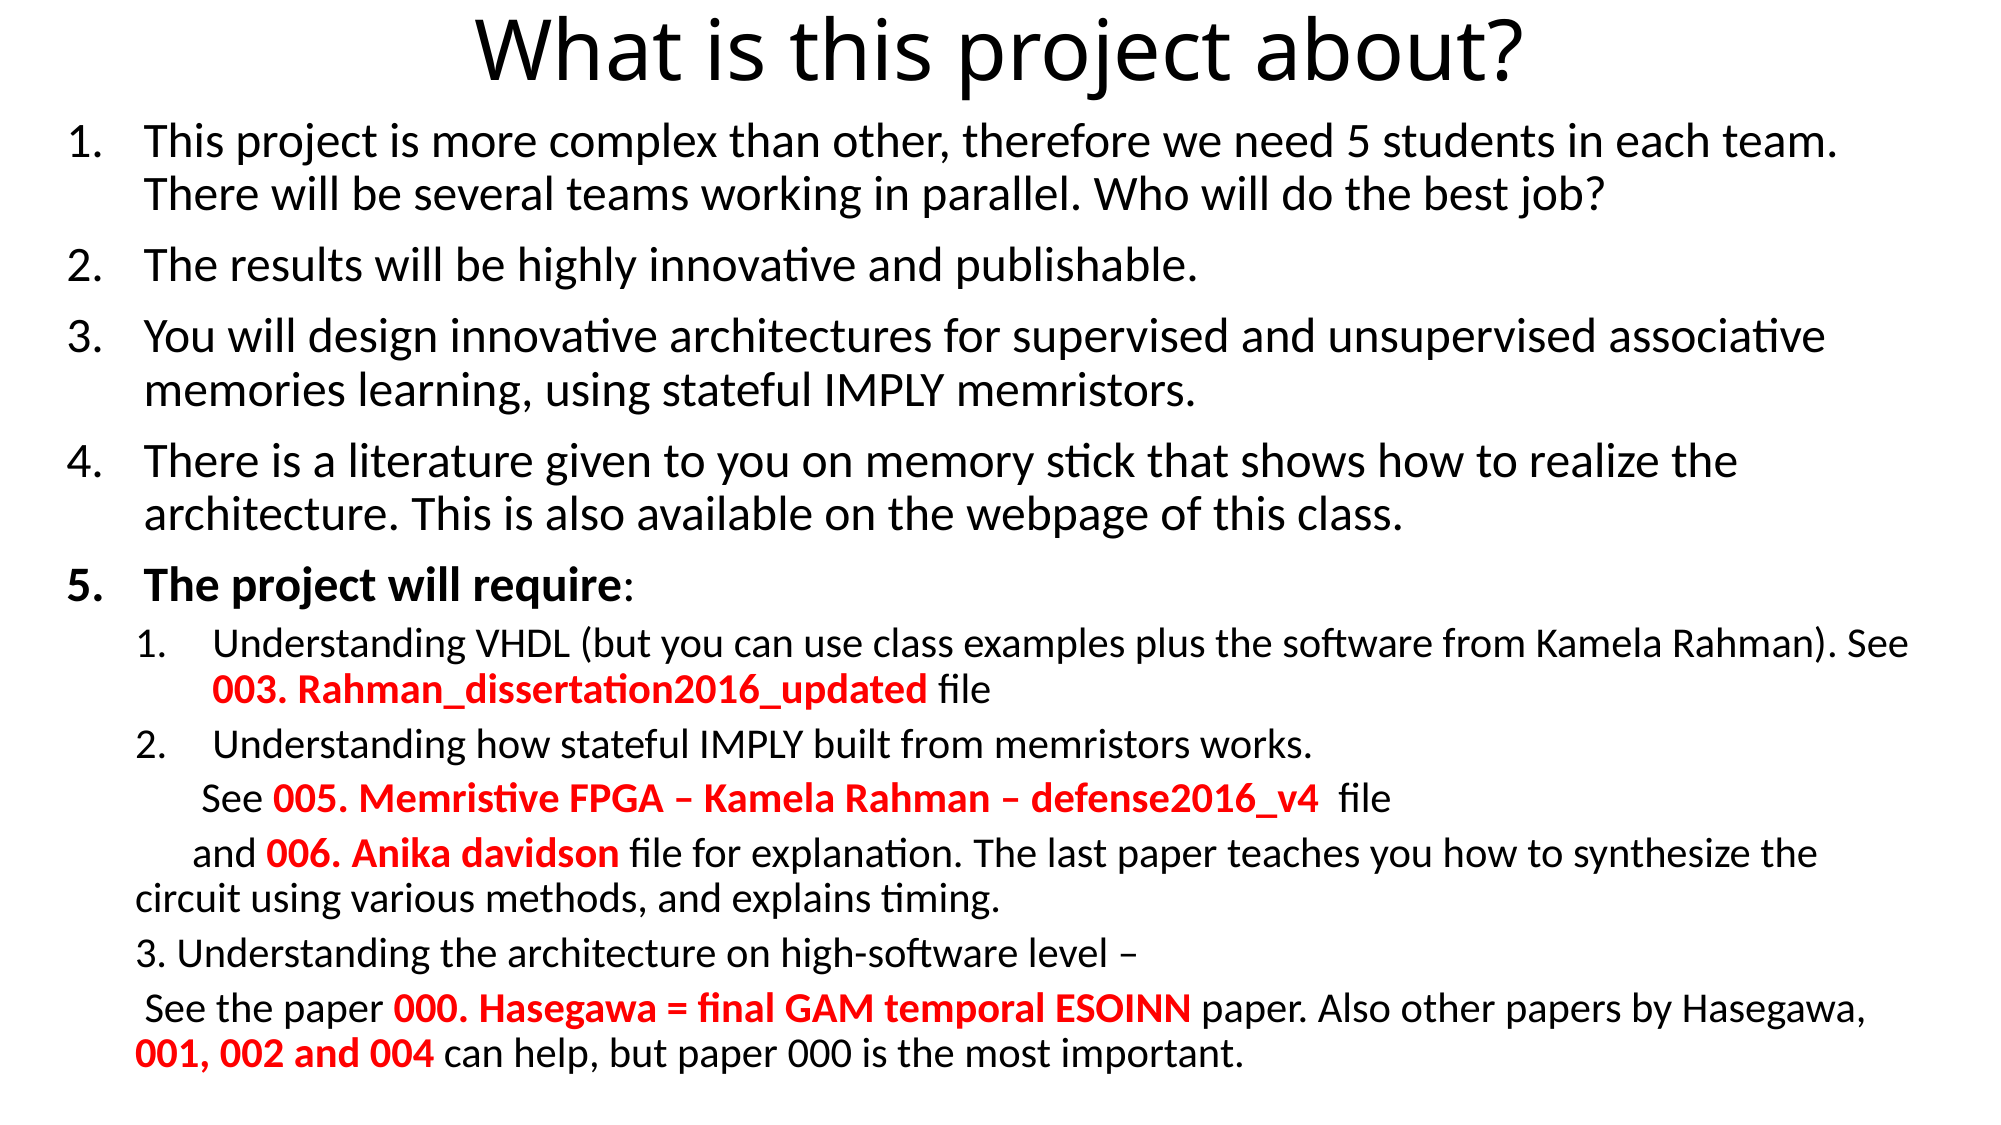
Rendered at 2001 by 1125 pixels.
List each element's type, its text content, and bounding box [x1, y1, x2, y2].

list This project is more complex than other, therefore we need 5 students in each team. There will be several teams working in parallel. Who will do the best job? The results will be highly innovative and publishable. You will design innovative architectures for supervised and unsupervised associative memories learning, using stateful IMPLY memristors. There is a literature given to you on memory stick that shows how to realize the architecture. This is also available on the webpage of this class. The project will require: Understanding VHDL (but you can use class examples plus the software from Kamela Rahman). See 003. Rahman_dissertation2016_updated file Understanding how stateful IMPLY built from memristors works. See 005. Memristive FPGA – Kamela Rahman – defense2016_v4 file and 006. Anika davidson file for explanation. The last paper teaches you how to synthesize the circuit using various methods, and explains timing. 3. Understanding the architecture on high-software level – See the paper 000. Hasegawa = final GAM temporal ESOINN paper. Also other papers by Hasegawa, 001, 002 and 004 can help, but paper 000 is the most important. [51, 106, 1948, 1092]
title What is this project about? [137, 0, 1863, 106]
